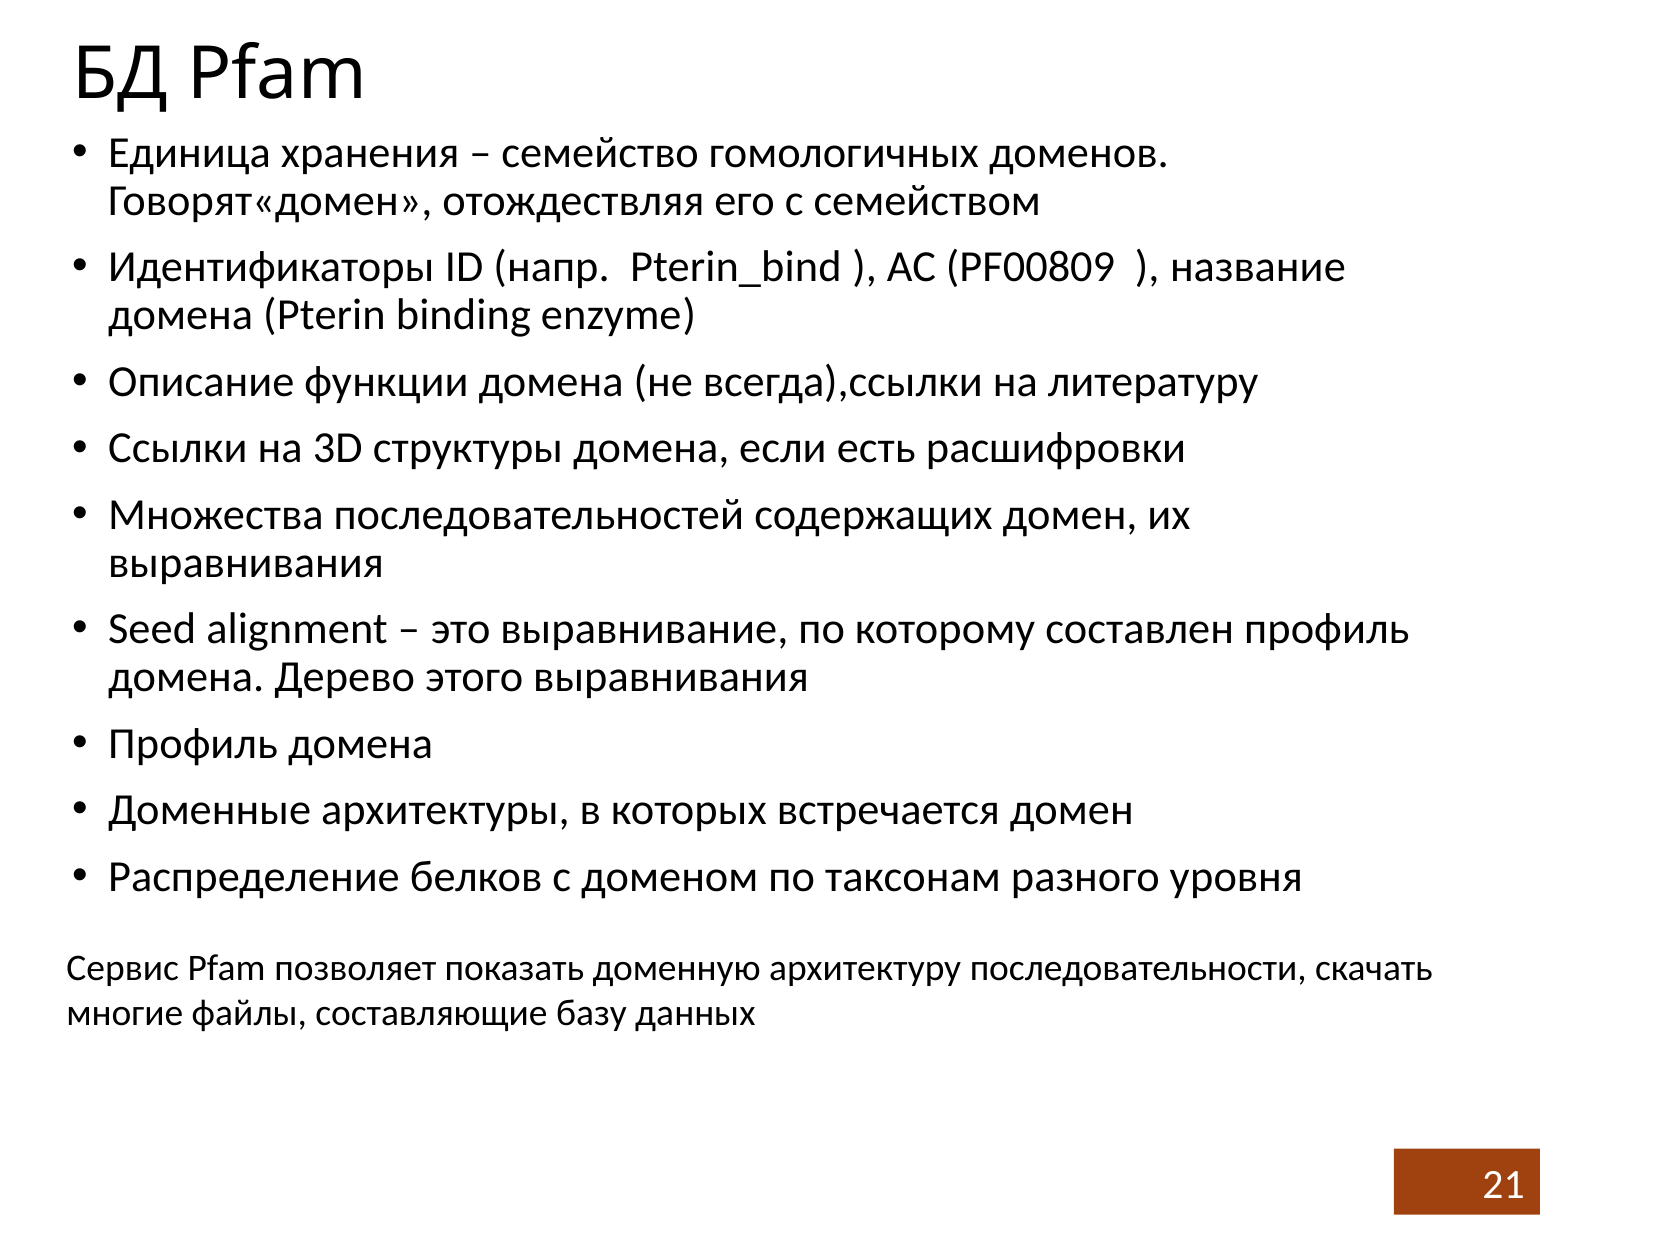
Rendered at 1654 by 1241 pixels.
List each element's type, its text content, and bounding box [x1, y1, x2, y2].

slide_number 21 [1393, 1148, 1540, 1215]
title БД Pfam [57, 27, 1484, 121]
list Единица хранения – семейство гомологичных доменов. Говорят«домен», отождествляя его с семейством Идентификаторы ID (напр. Pterin_bind ), AC (PF00809 ), название домена (Pterin binding enzyme) Описание функции домена (не всегда),ссылки на литературу Ссылки на 3D структуры домена, если есть расшифровки Множества последовательностей содержащих домен, их выравнивания Seed alignment – это выравнивание, по которому составлен профиль домена. Дерево этого выравнивания Профиль домена Доменные архитектуры, в которых встречается домен Распределение белков с доменом по таксонам разного уровня [57, 121, 1484, 909]
text_box Сервис Pfam позволяет показать доменную архитектуру последовательности, скачать многие файлы, составляющие базу данных [51, 935, 1465, 1040]
